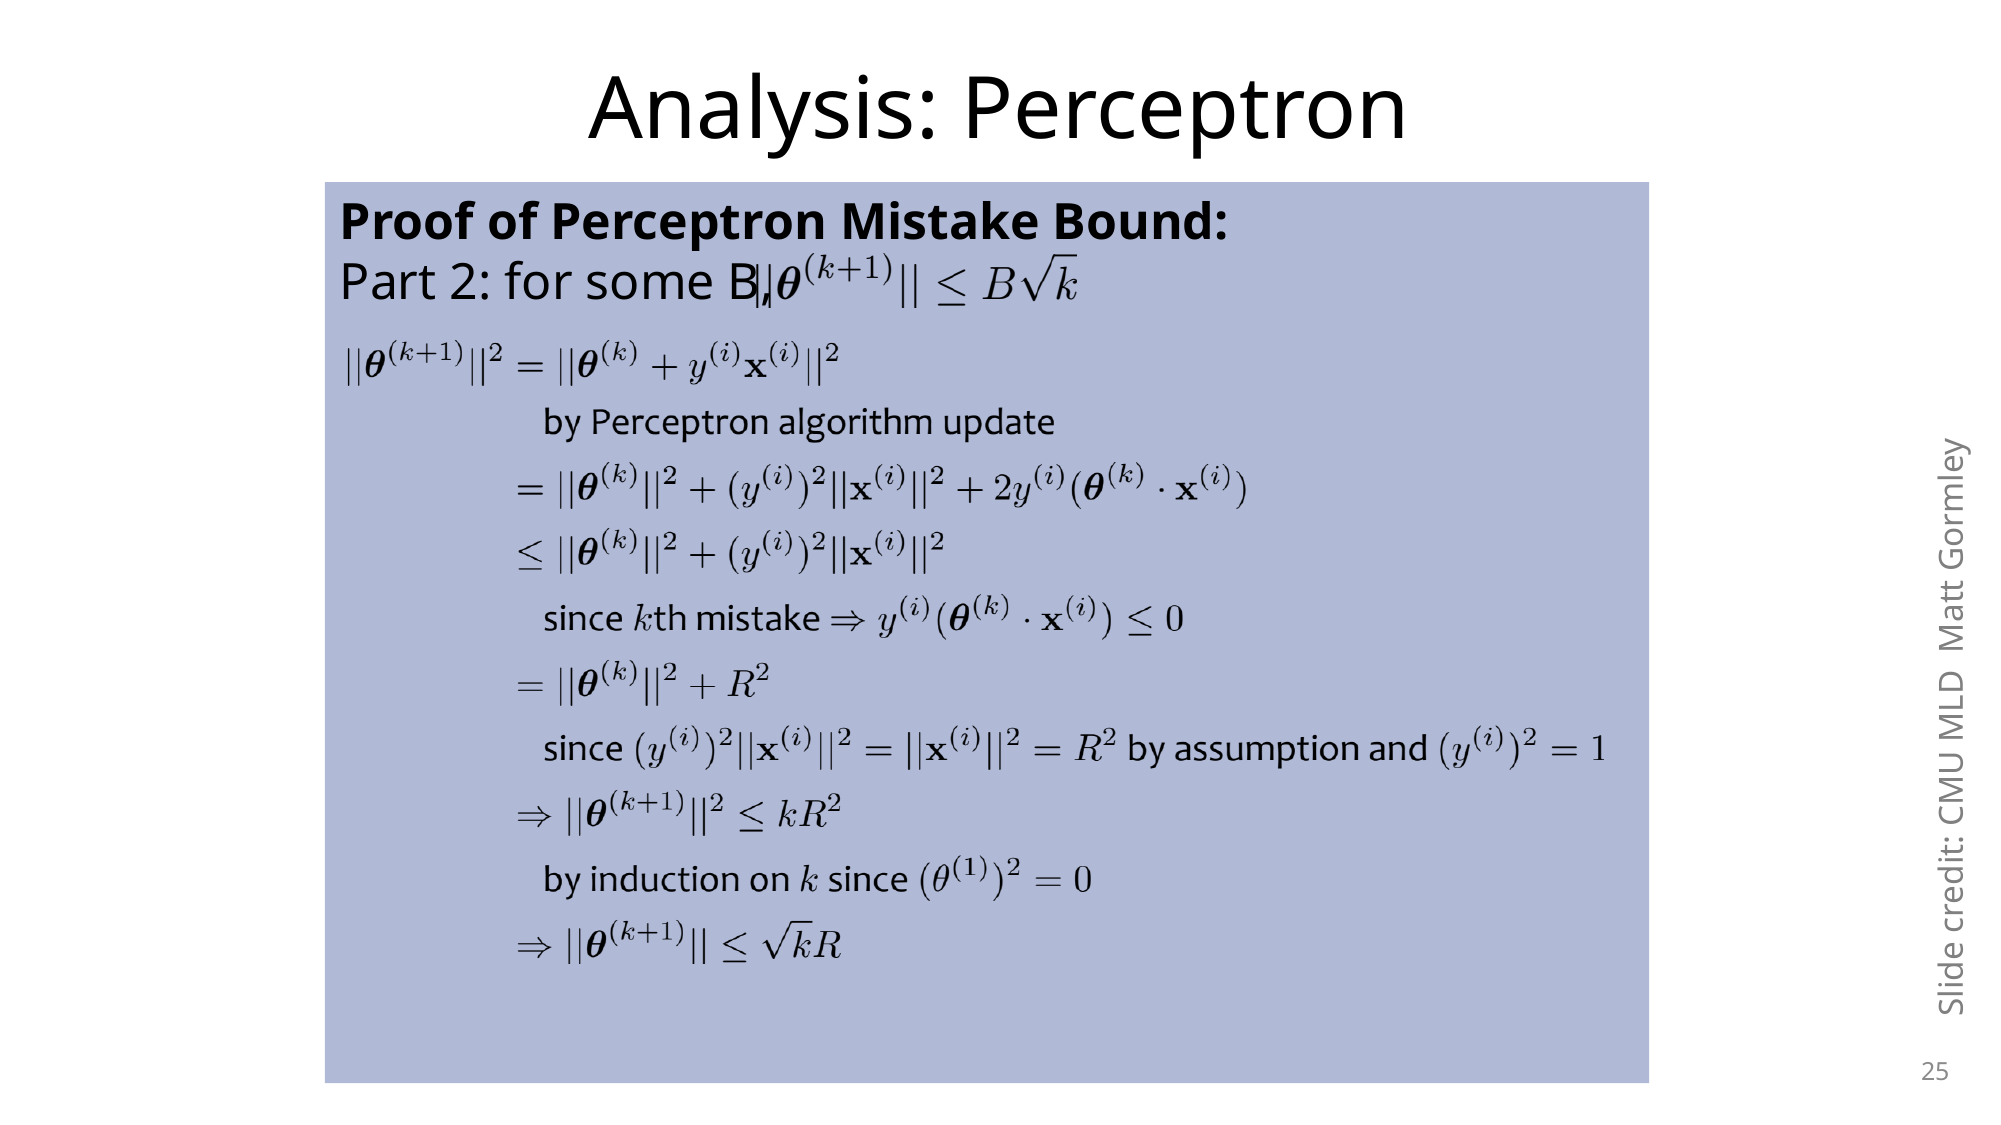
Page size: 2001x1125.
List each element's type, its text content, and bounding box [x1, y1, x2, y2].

text_box Slide credit: CMU MLD Matt Gormley [1922, 151, 1977, 1032]
picture [750, 253, 1092, 309]
text_box Proof of Perceptron Mistake Bound: Part 2: for some B, [324, 182, 1650, 1084]
slide_number 25 [1774, 1042, 1965, 1103]
picture [347, 338, 1604, 965]
title Analysis: Perceptron [99, 45, 1900, 164]
